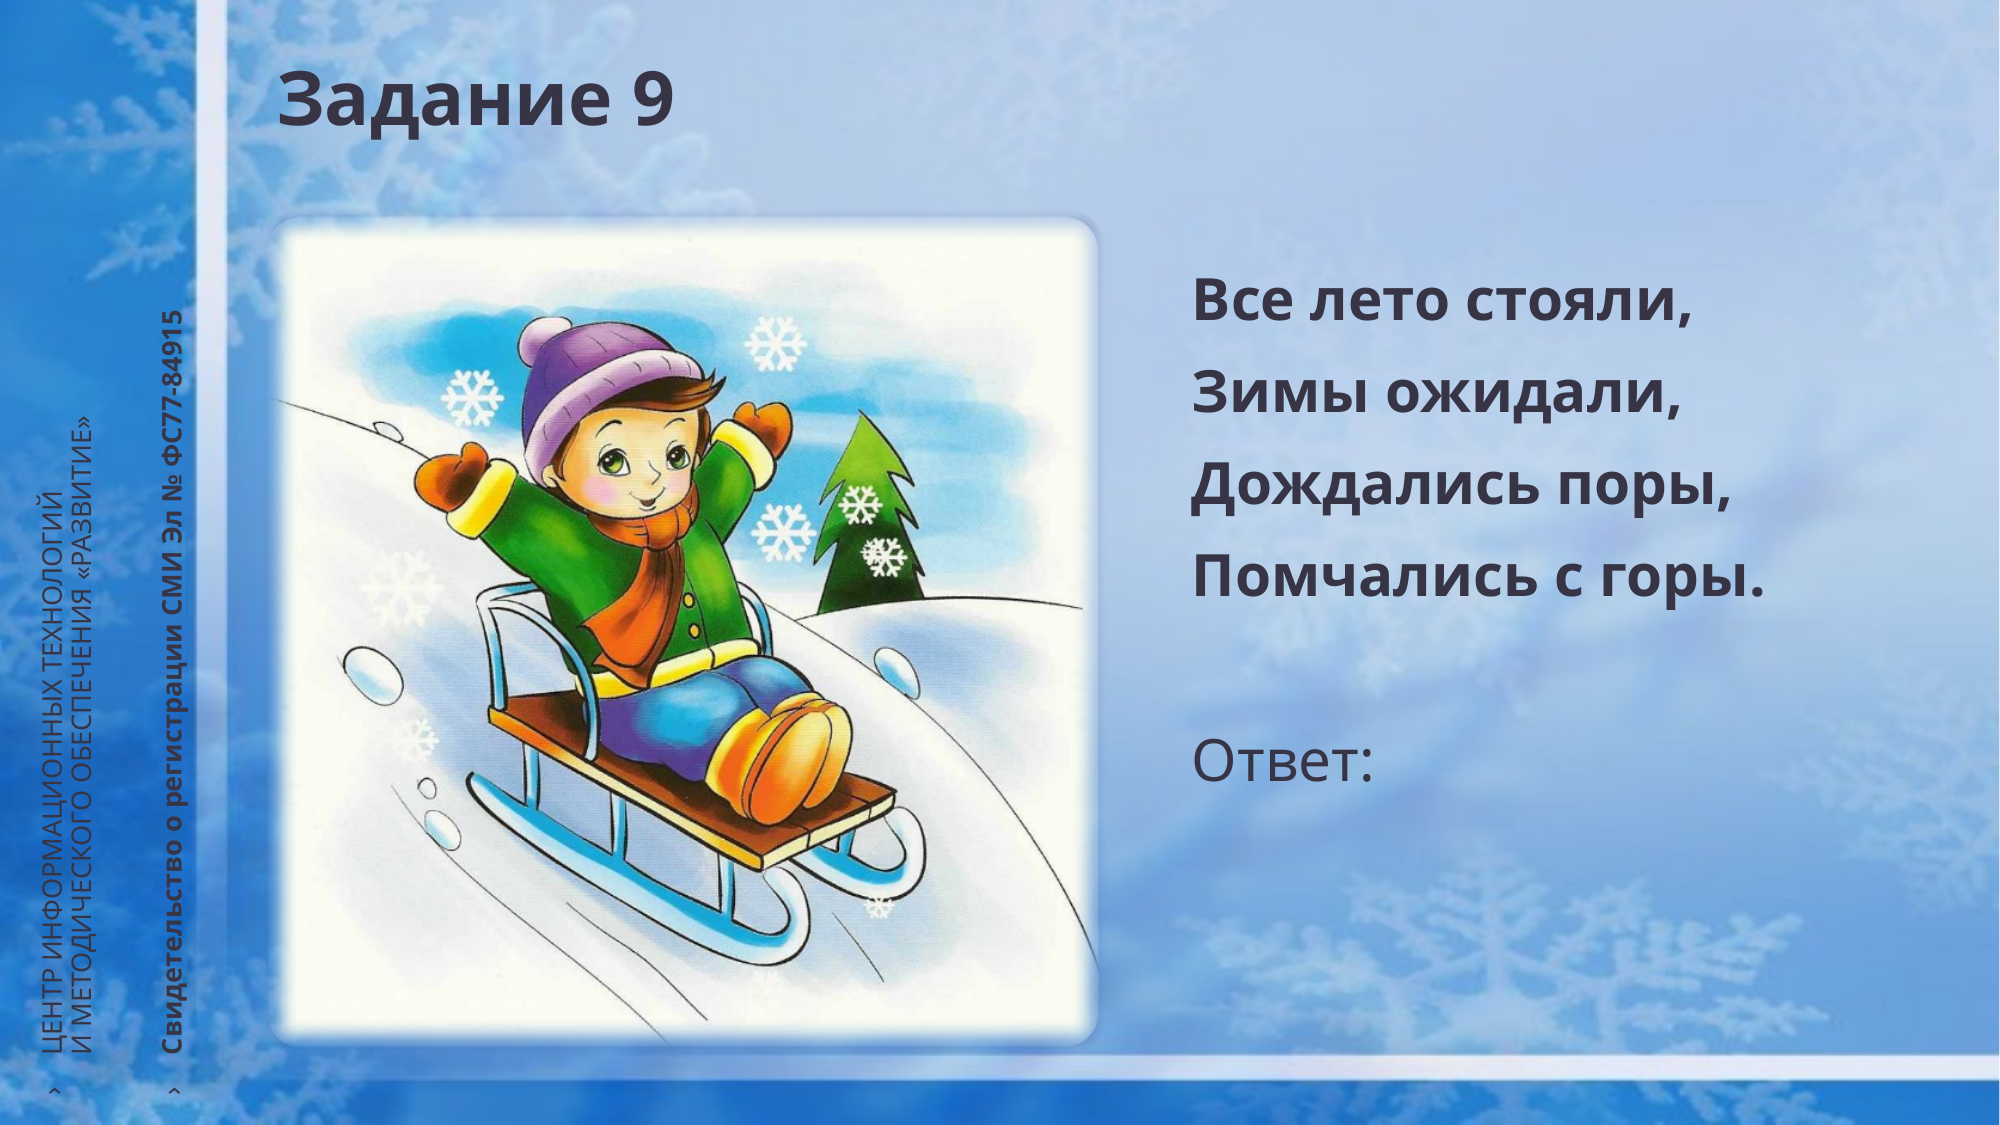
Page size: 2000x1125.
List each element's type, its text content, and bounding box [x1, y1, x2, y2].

list Все лето стояли, Зимы ожидали, Дождались поры, Помчались с горы. Ответ: [1176, 262, 1945, 1013]
title Задание 9 [261, 29, 1867, 149]
picture [0, 0, 2000, 1125]
text_box ЦЕНТР ИНФОРМАЦИОННЫХ ТЕХНОЛОГИЙ И МЕТОДИЧЕСКОГО ОБЕСПЕЧЕНИЯ «РАЗВИТИЕ» Свидетельство о регистрации СМИ Эл № ФС77-84915 [31, 0, 215, 1111]
